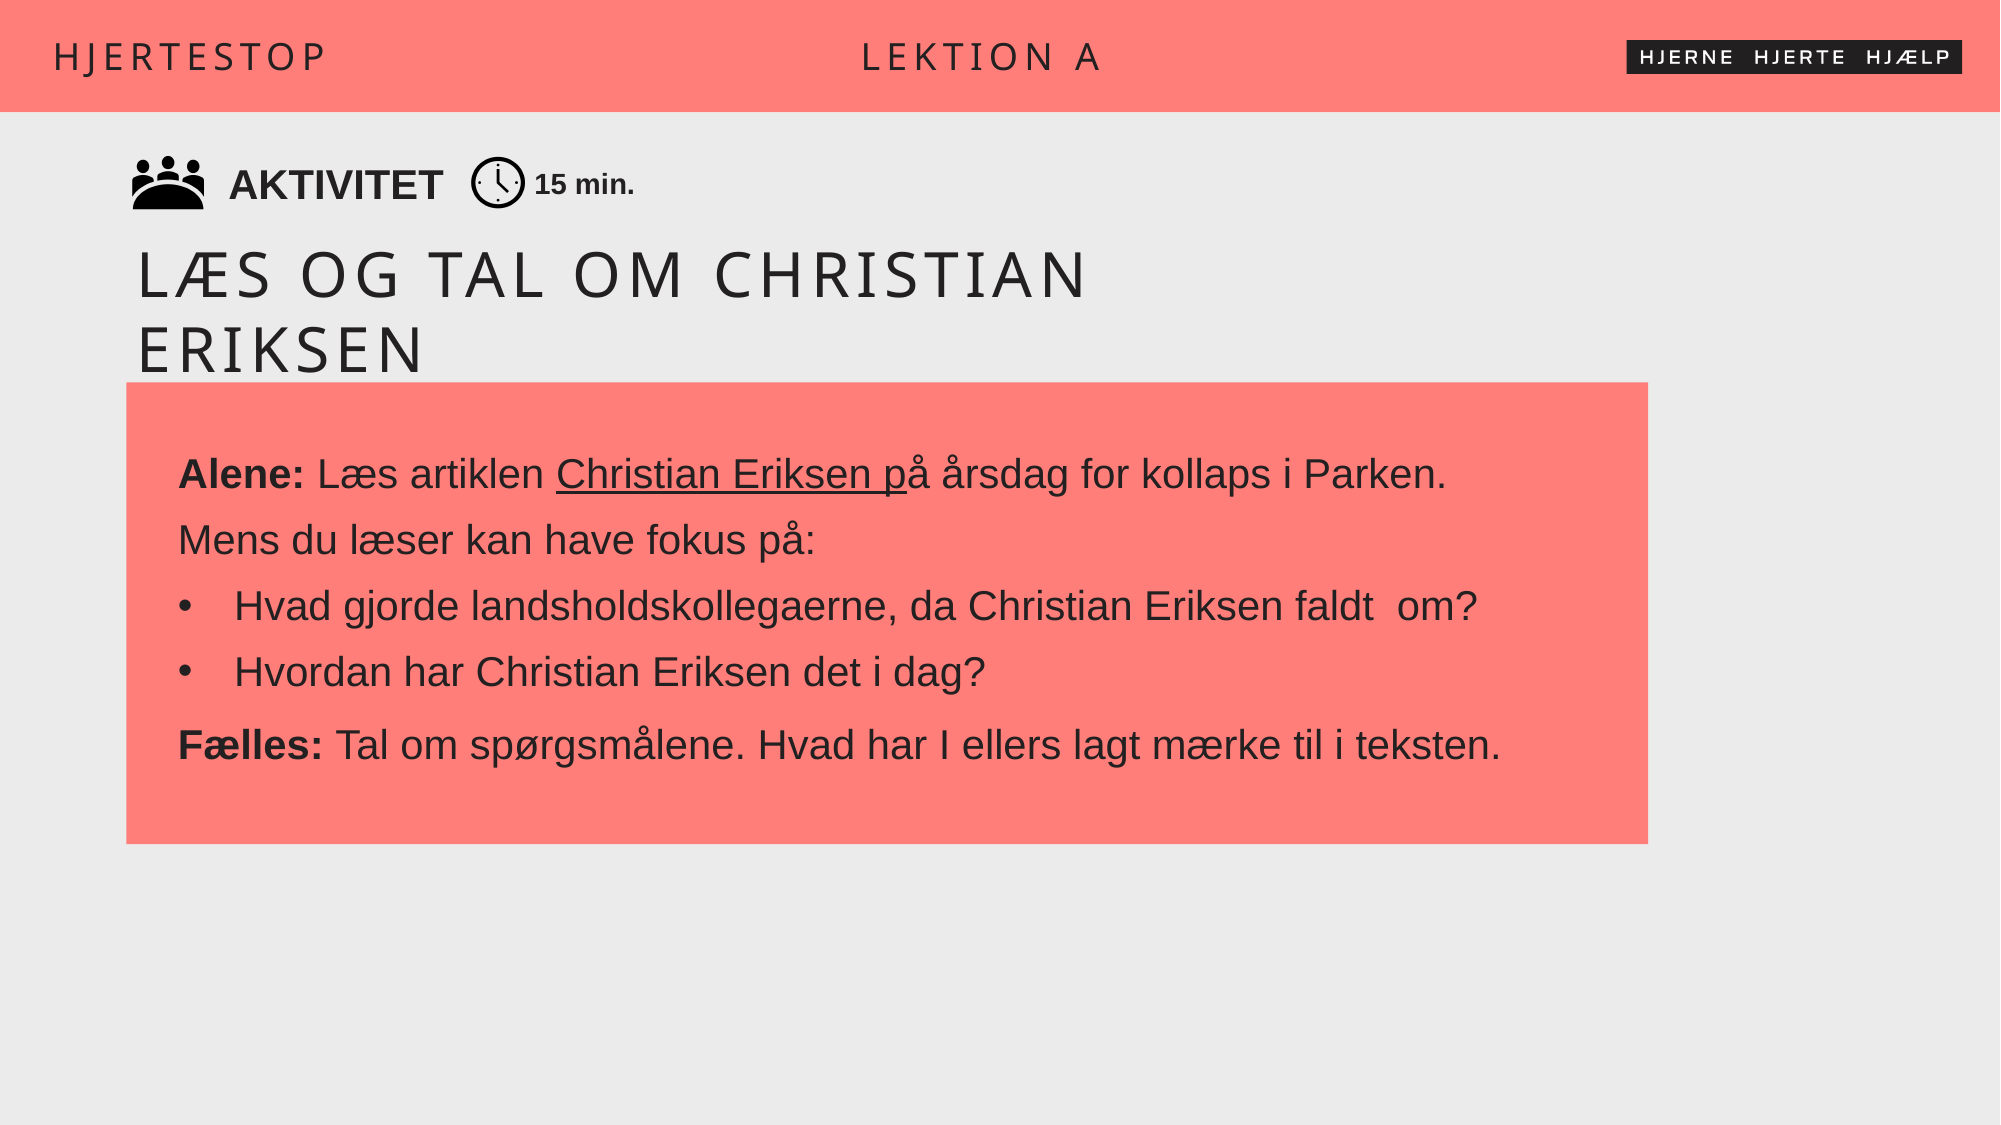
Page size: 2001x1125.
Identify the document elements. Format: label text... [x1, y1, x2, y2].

text_box [125, 381, 1650, 846]
text_box 15 min. [532, 157, 848, 208]
text_box LEKTION A [620, 25, 1340, 86]
title AKTIVITET [213, 156, 654, 217]
picture [464, 150, 532, 215]
text_box LÆS OG TAL OM CHRISTIAN ERIKSEN [121, 227, 1354, 393]
list Alene: Læs artiklen Christian Eriksen på årsdag for kollaps i Parken. Mens du læser kan have fokus på: Hvad gjorde landsholdskollegaerne, da Christian Eriksen faldt om? Hvordan har Christian Eriksen det i dag? Fælles: Tal om spørgsmålene. Hvad har I ellers lagt mærke til i teksten. [162, 445, 1612, 1099]
picture [125, 137, 211, 228]
